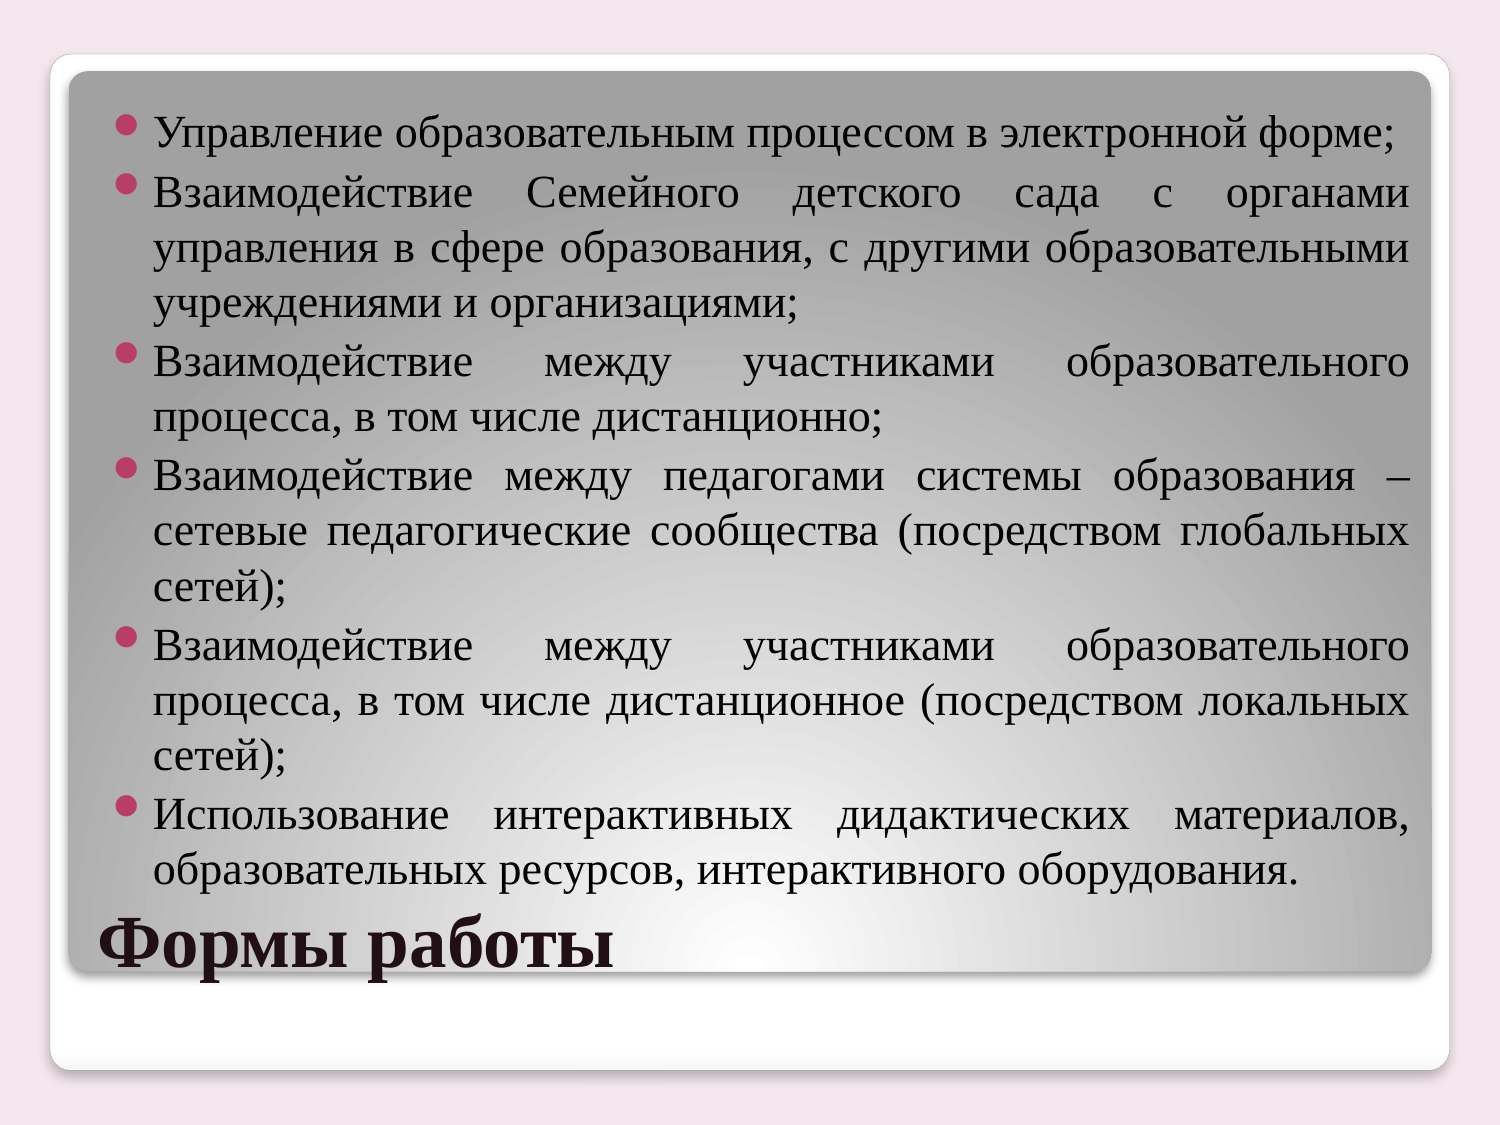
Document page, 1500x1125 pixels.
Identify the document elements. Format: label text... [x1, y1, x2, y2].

title Формы работы [82, 929, 1425, 990]
list Управление образовательным процессом в электронной форме; Взаимодействие Семейного детского сада с органами управления в сфере образования, с другими образовательными учреждениями и организациями; Взаимодействие между участниками образовательного процесса, в том числе дистанционно; Взаимодействие между педагогами системы образования – сетевые педагогические сообщества (посредством глобальных сетей); Взаимодействие между участниками образовательного процесса, в том числе дистанционное (посредством локальных сетей); Использование интерактивных дидактических материалов, образовательных ресурсов, интерактивного оборудования. [82, 86, 1425, 929]
